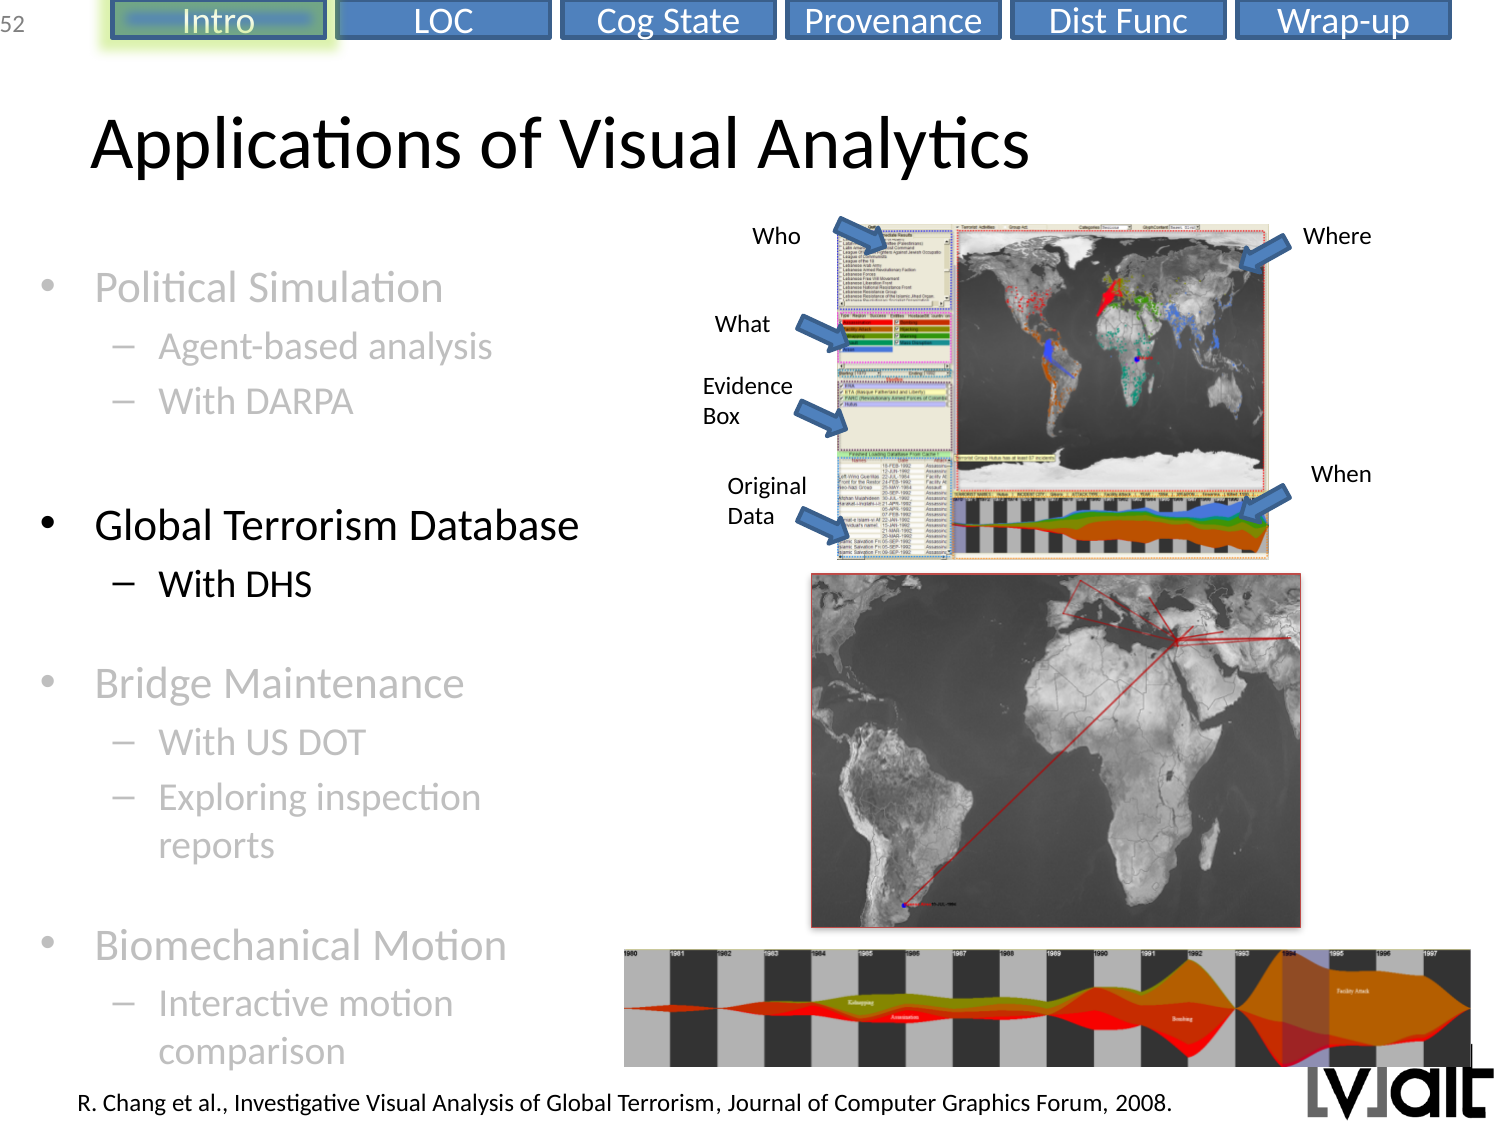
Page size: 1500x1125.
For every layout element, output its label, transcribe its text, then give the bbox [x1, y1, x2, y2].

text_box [712, 462, 851, 541]
picture [837, 224, 1269, 560]
text_box R. Chang et al., Investigative Visual Analysis of Global Terrorism, Journal of Computer Graphics Forum, 2008. [62, 1079, 1463, 1125]
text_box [1237, 212, 1388, 269]
picture [624, 949, 1500, 1125]
text_box Political Simulation Agent-based analysis With DARPA Global Terrorism Database With DHS Bridge Maintenance With US DOT Exploring inspection reports Biomechanical Motion Interactive motion comparison [24, 249, 600, 1100]
picture [812, 574, 1301, 927]
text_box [737, 212, 888, 259]
title Applications of Visual Analytics [75, 45, 1425, 233]
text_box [687, 362, 849, 439]
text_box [699, 299, 851, 348]
text_box [110, 0, 327, 40]
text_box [1237, 449, 1388, 519]
